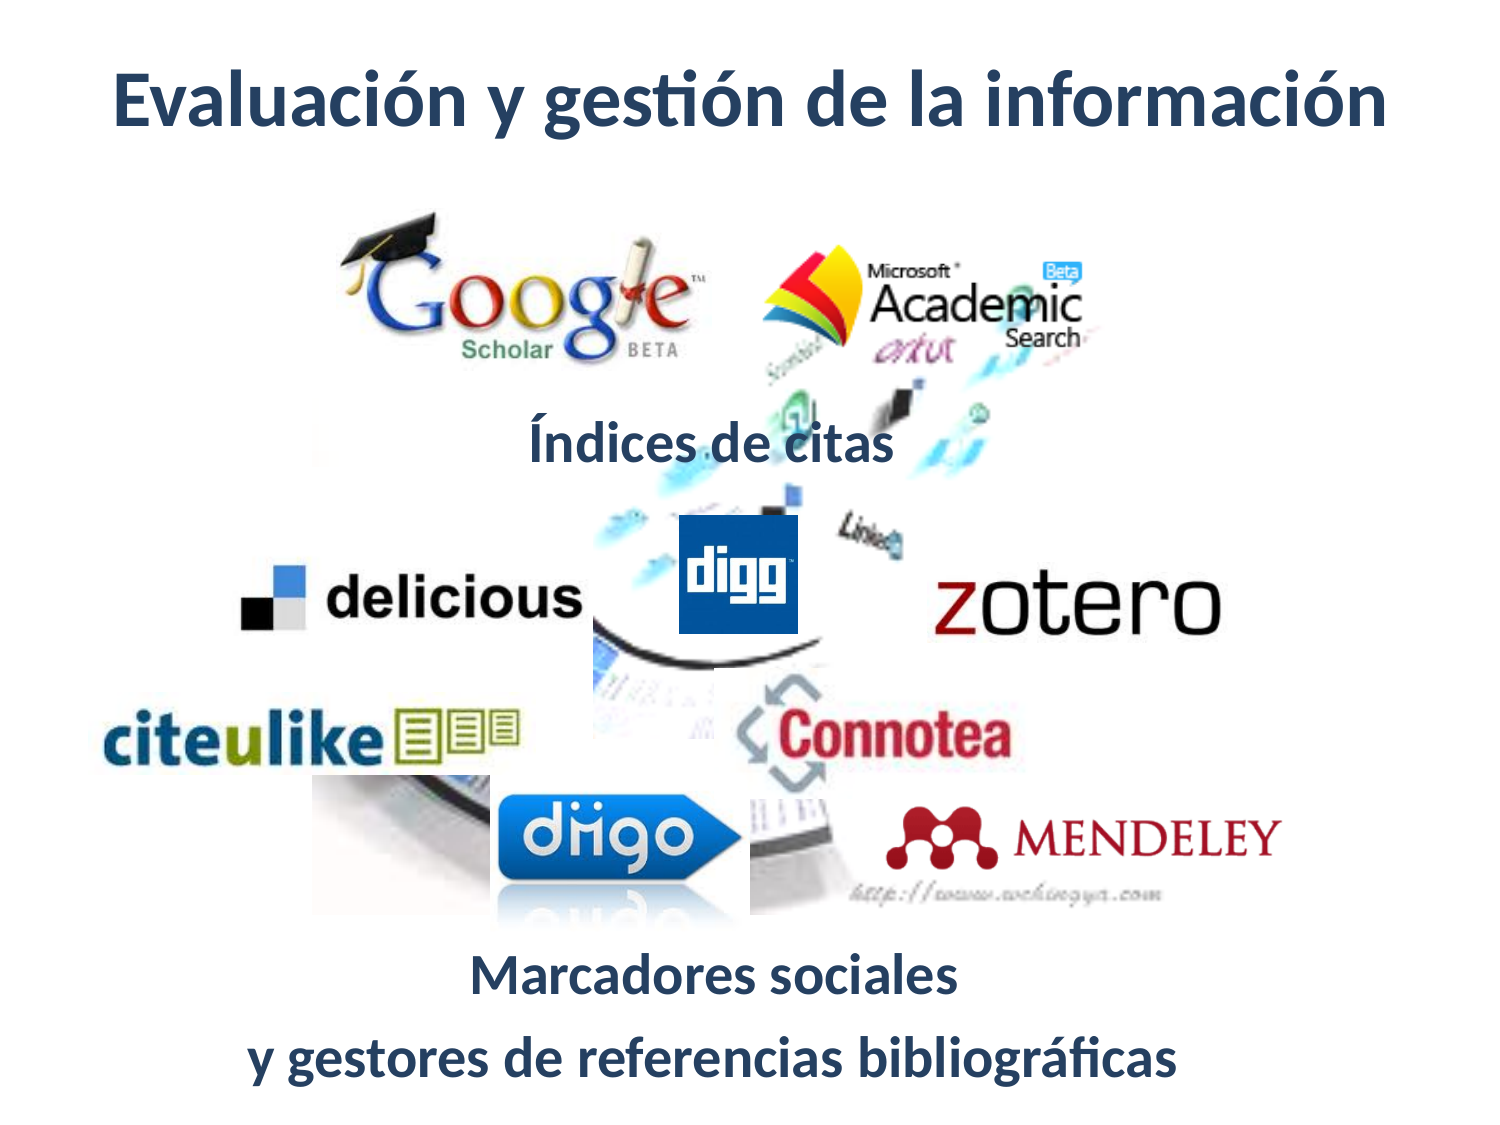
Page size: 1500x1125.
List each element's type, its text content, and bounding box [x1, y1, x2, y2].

picture [88, 207, 1300, 935]
text_box Marcadores sociales [159, 928, 1282, 1014]
title Evaluación y gestión de la información [76, 0, 1427, 188]
text_box y gestores de referencias bibliográficas [232, 1011, 1193, 1097]
